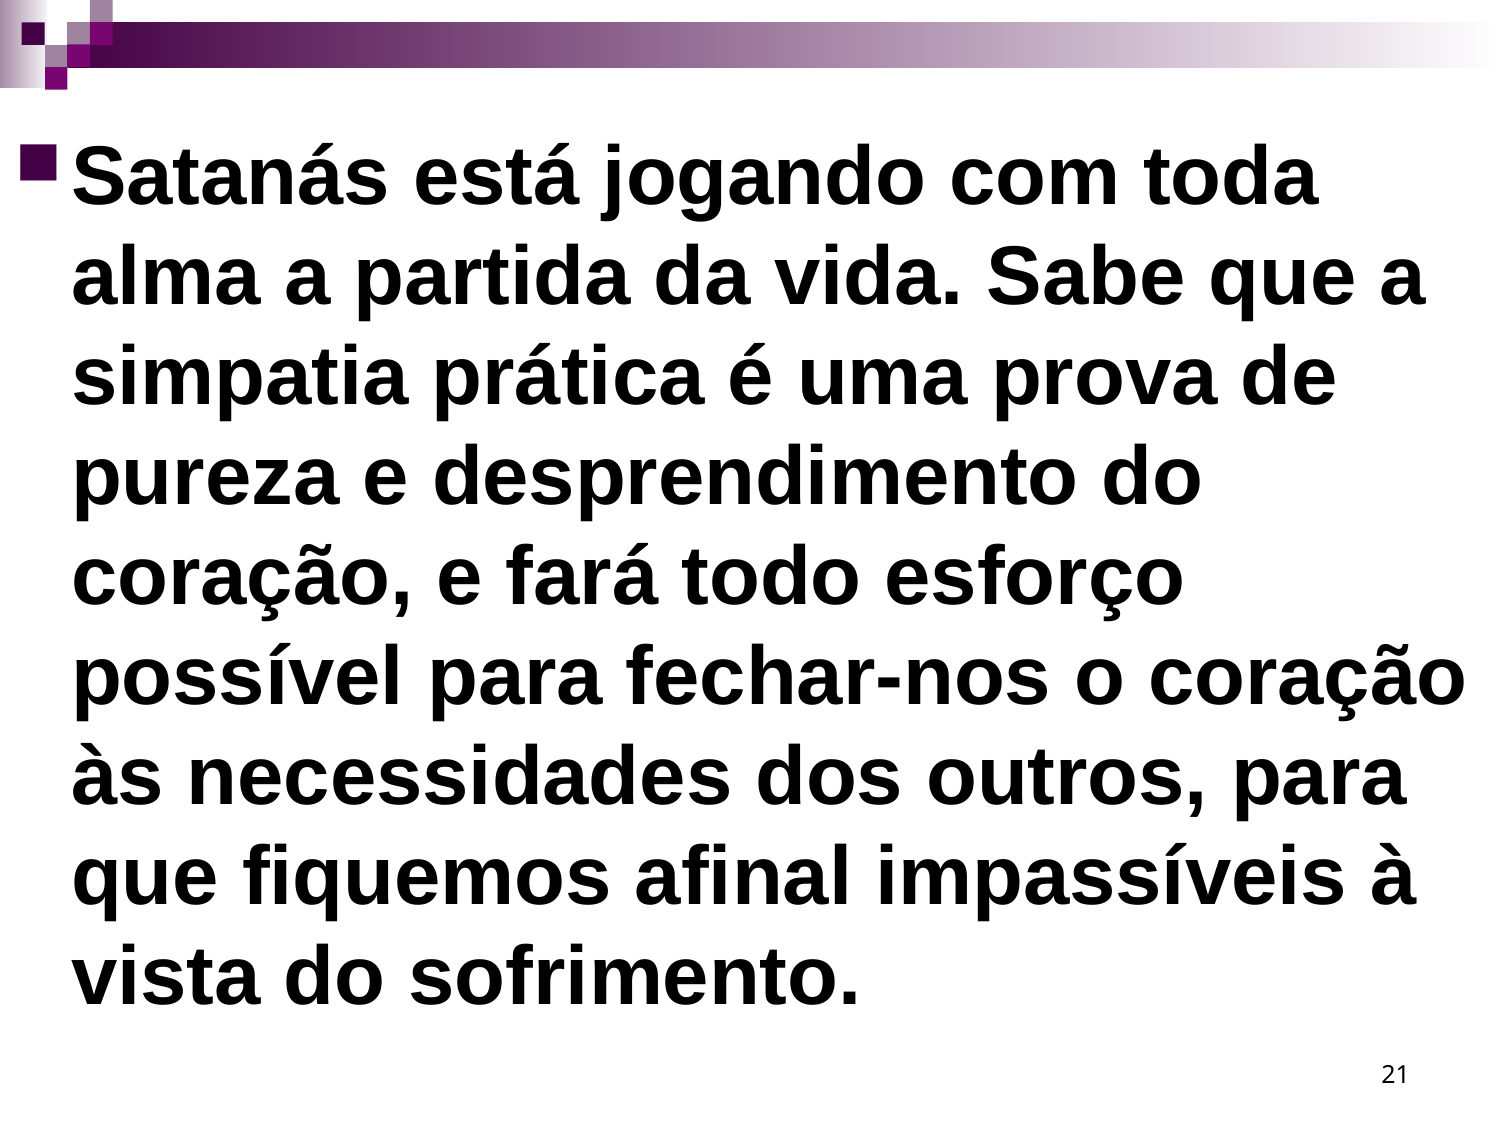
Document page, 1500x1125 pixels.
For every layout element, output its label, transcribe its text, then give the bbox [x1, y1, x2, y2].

list Satanás está jogando com toda alma a partida da vida. Sabe que a simpatia prática é uma prova de pureza e desprendimento do coração, e fará todo esforço possível para fechar-nos o coração às necessidades dos outros, para que fiquemos afinal impassíveis à vista do sofrimento. [0, 113, 1500, 1125]
